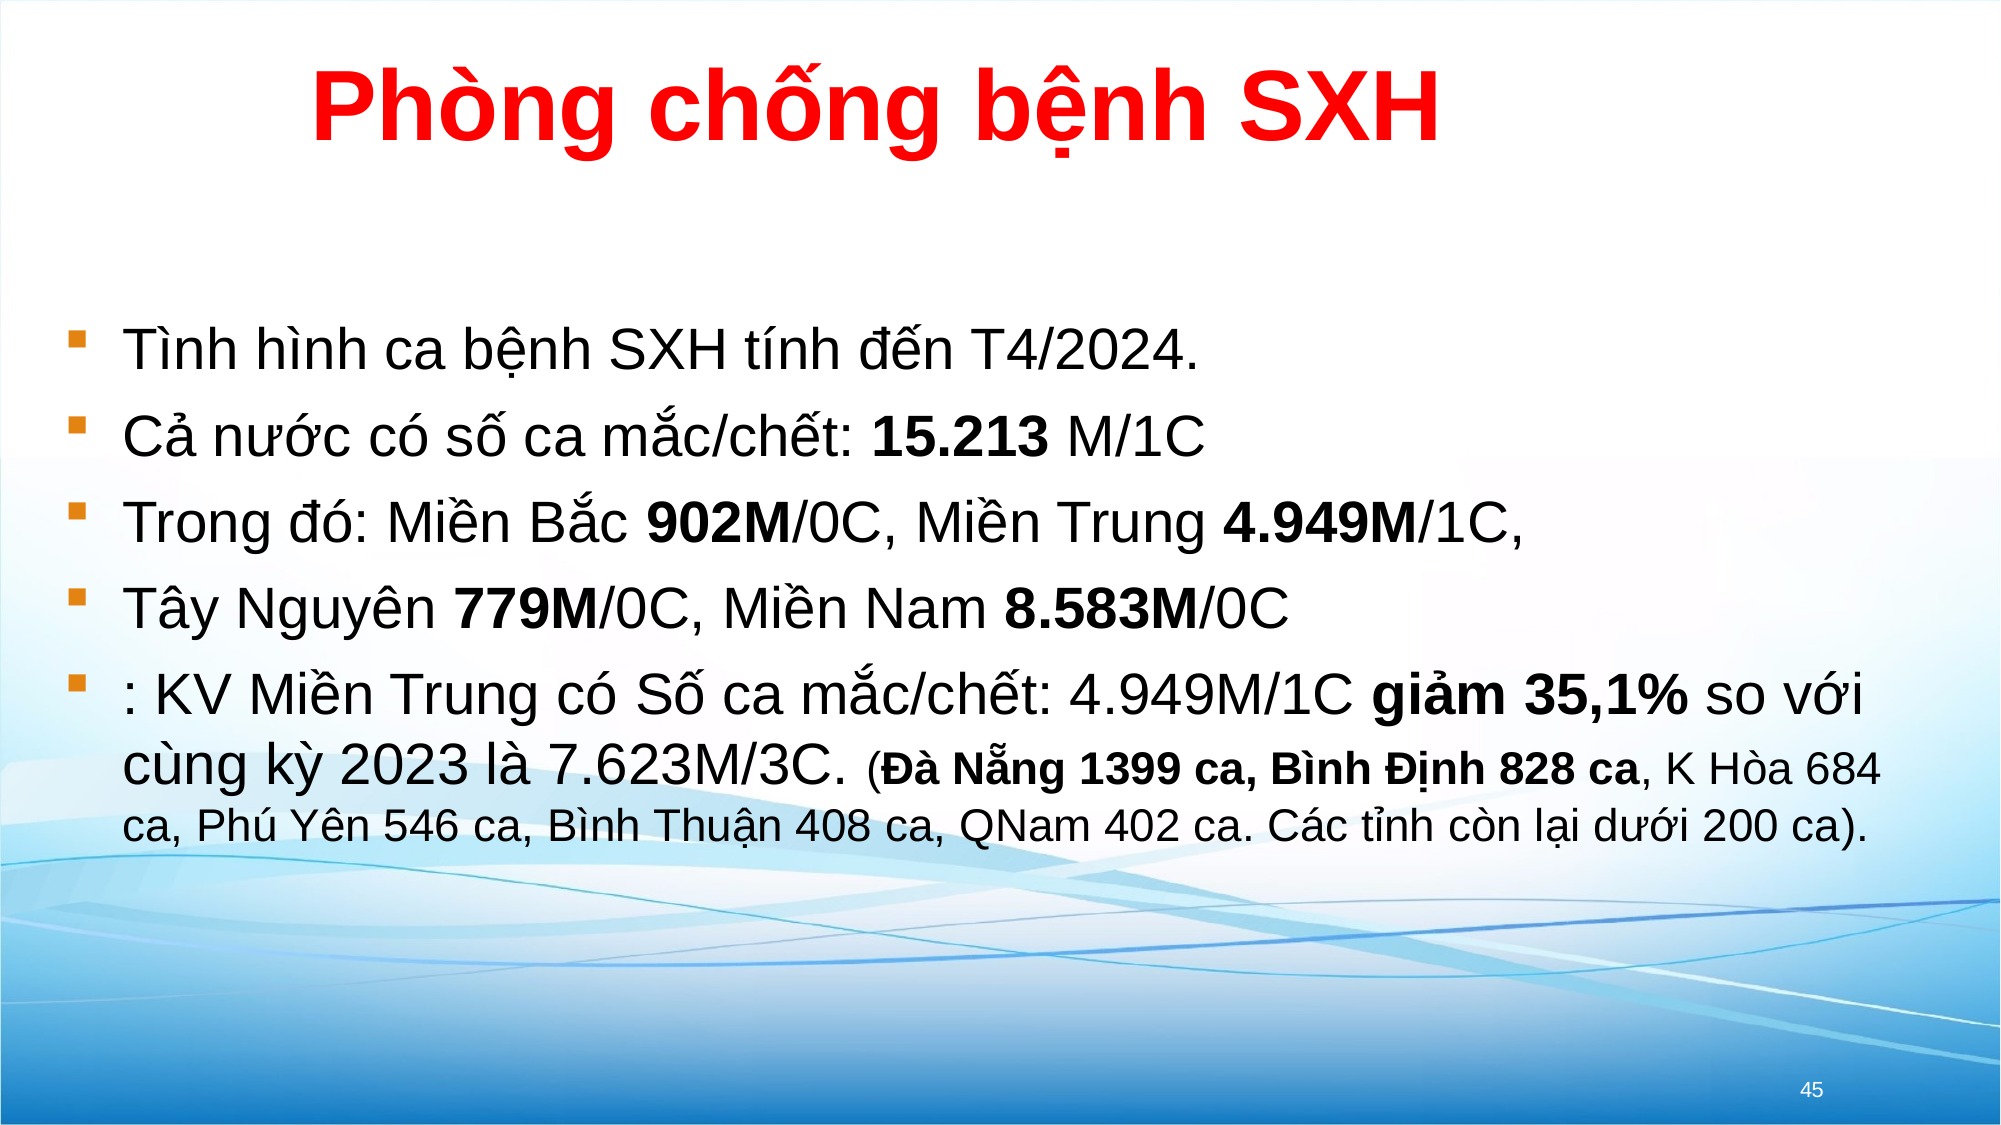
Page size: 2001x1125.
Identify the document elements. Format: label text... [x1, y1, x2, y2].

title Phòng chống bệnh SXH [306, 0, 2000, 228]
slide_number 45 [1793, 1075, 1833, 1125]
text_box Tình hình ca bệnh SXH tính đến T4/2024. Cả nước có số ca mắc/chết: 15.213 M/1C Trong đó: Miền Bắc 902M/0C, Miền Trung 4.949M/1C, Tây Nguyên 779M/0C, Miền Nam 8.583M/0C : KV Miền Trung có Số ca mắc/chết: 4.949M/1C giảm 35,1% so với cùng kỳ 2023 là 7.623M/3C. (Đà Nẵng 1399 ca, Bình Định 828 ca, K Hòa 684 ca, Phú Yên 546 ca, Bình Thuận 408 ca, QNam 402 ca. Các tỉnh còn lại dưới 200 ca). [61, 295, 1939, 851]
picture [0, 0, 2001, 1125]
